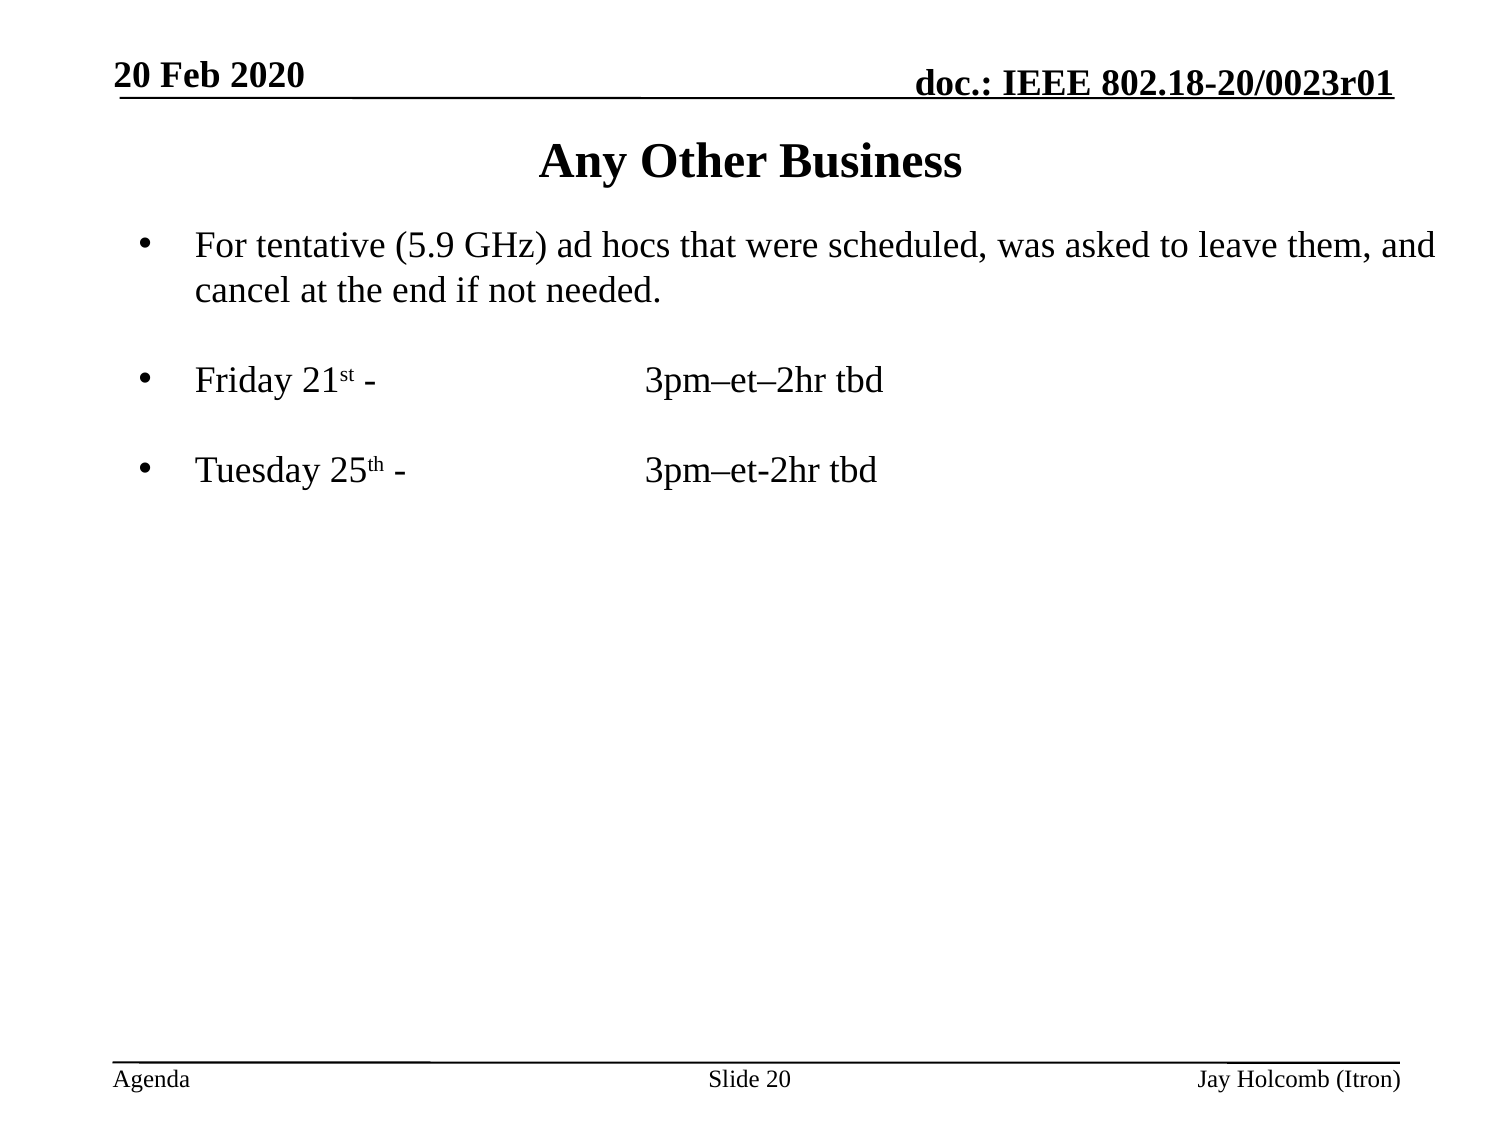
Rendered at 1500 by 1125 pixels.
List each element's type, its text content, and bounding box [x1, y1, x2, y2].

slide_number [113, 62, 463, 96]
footer Jay Holcomb (Itron) [878, 1061, 1402, 1093]
list For tentative (5.9 GHz) ad hocs that were scheduled, was asked to leave them, and cancel at the end if not needed. Friday 21st - 3pm–et–2hr tbd Tuesday 25th - 3pm–et-2hr tbd [113, 187, 1476, 1063]
title Any Other Business [113, 101, 1389, 187]
slide_number Slide 20 [699, 1061, 800, 1123]
